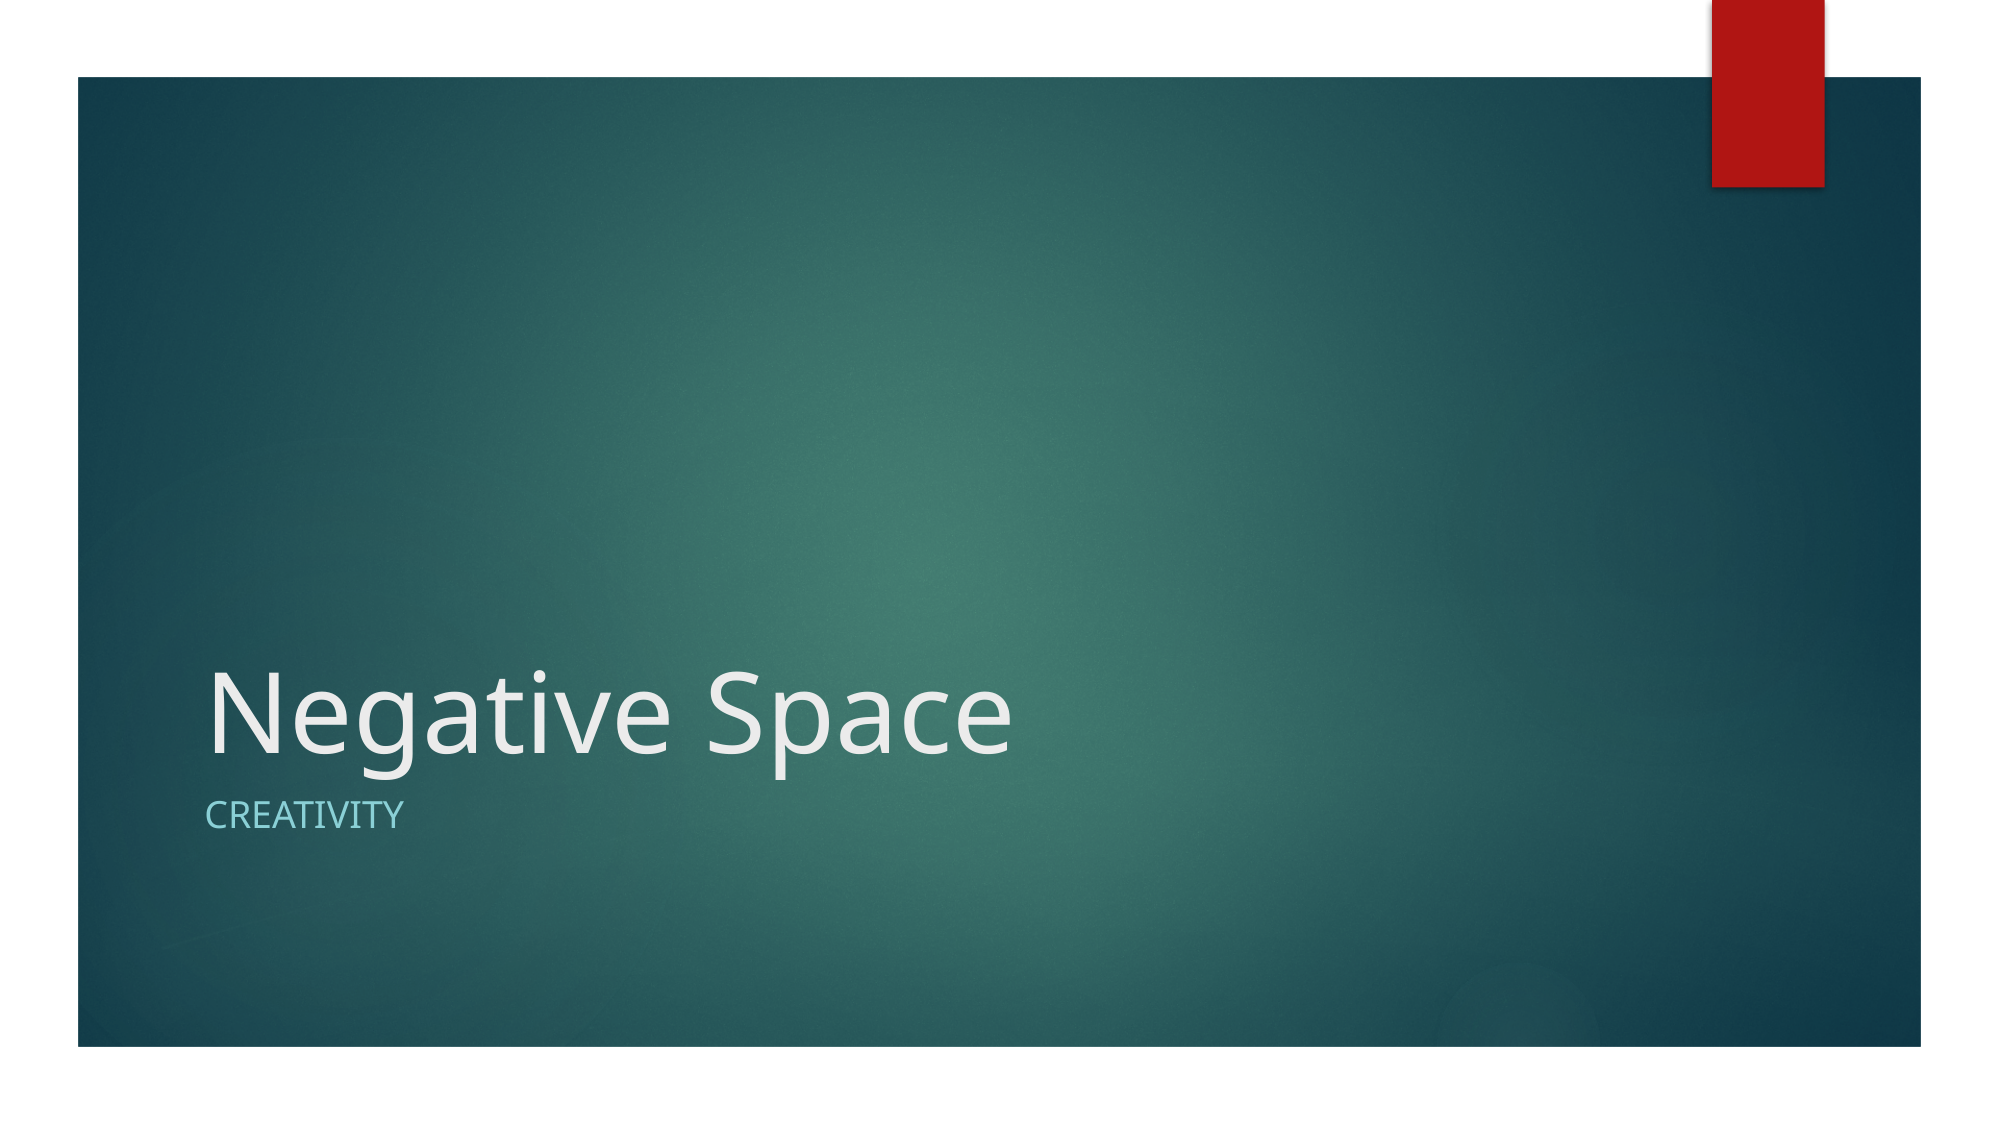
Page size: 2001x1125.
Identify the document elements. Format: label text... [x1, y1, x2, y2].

subtitle creativity [189, 783, 1638, 925]
title Negative Space [189, 344, 1638, 783]
